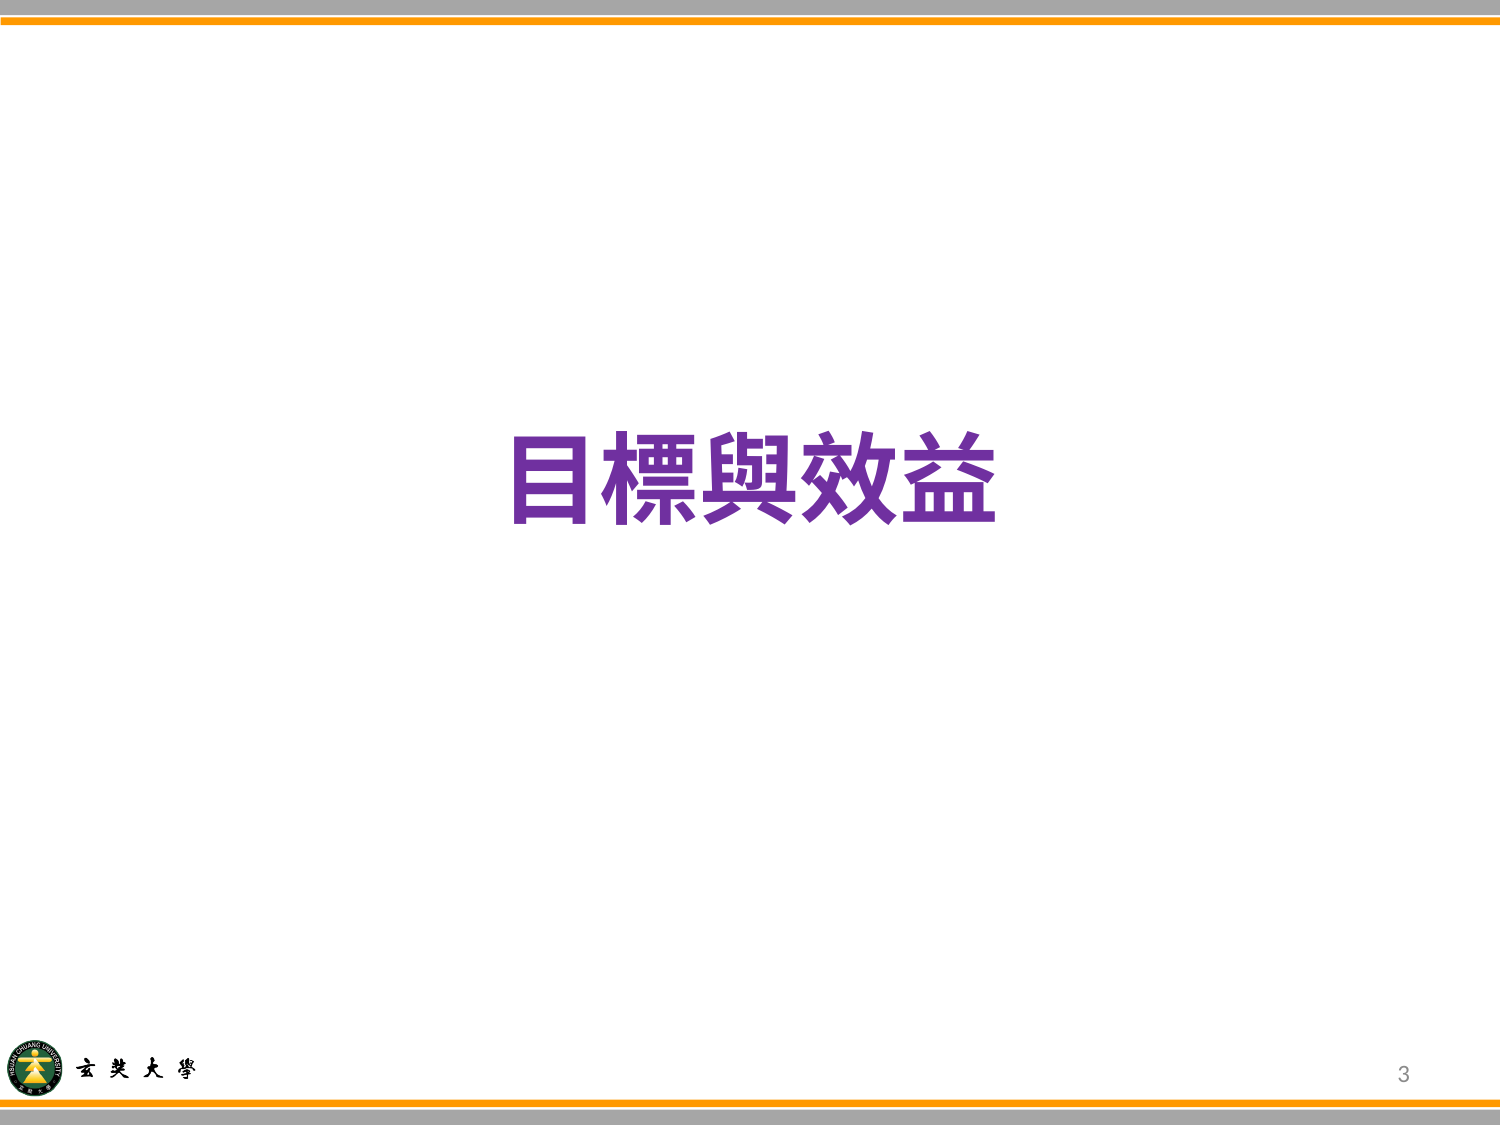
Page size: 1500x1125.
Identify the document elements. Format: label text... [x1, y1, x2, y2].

list 目標與效益 [75, 408, 1425, 1005]
picture [0, 1030, 207, 1101]
slide_number 3 [1074, 1042, 1425, 1103]
